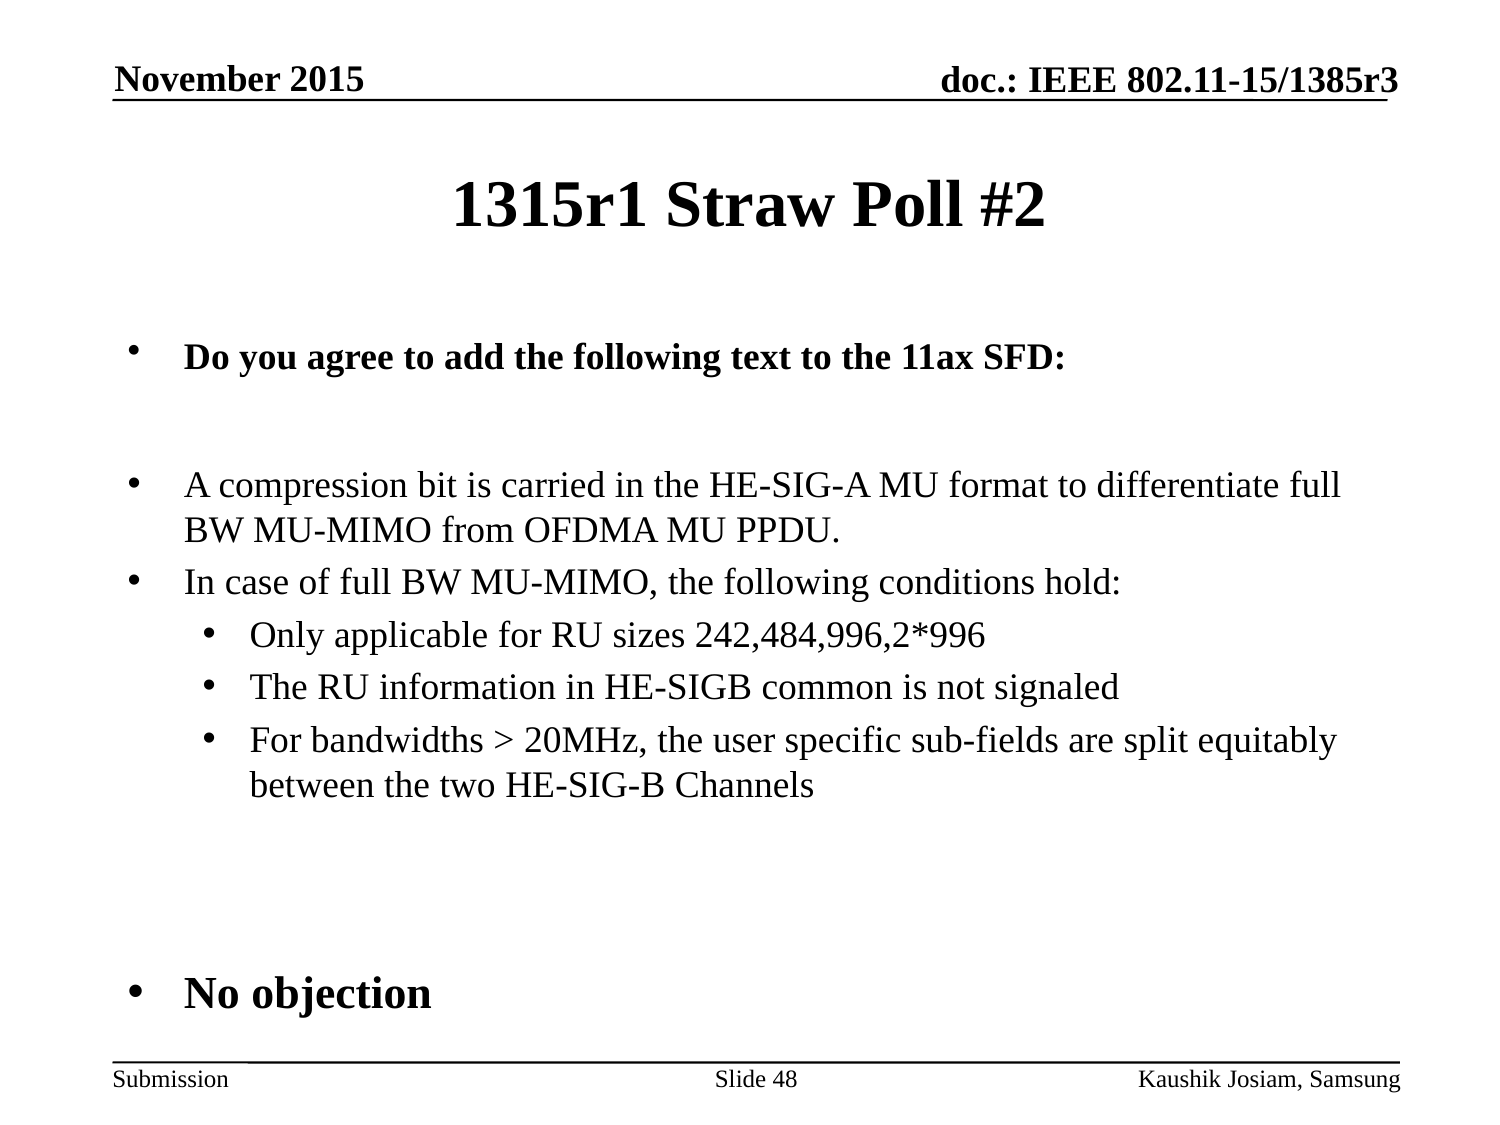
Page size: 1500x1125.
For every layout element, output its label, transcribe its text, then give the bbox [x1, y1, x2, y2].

slide_number Slide 48 [712, 1061, 800, 1093]
list Do you agree to add the following text to the 11ax SFD: A compression bit is carried in the HE-SIG-A MU format to differentiate full BW MU-MIMO from OFDMA MU PPDU. In case of full BW MU-MIMO, the following conditions hold: Only applicable for RU sizes 242,484,996,2*996 The RU information in HE-SIGB common is not signaled For bandwidths > 20MHz, the user specific sub-fields are split equitably between the two HE-SIG-B Channels No objection [112, 324, 1388, 1000]
footer Kaushik Josiam, Samsung [878, 1061, 1402, 1093]
title 1315r1 Straw Poll #2 [112, 112, 1388, 288]
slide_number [114, 54, 423, 100]
